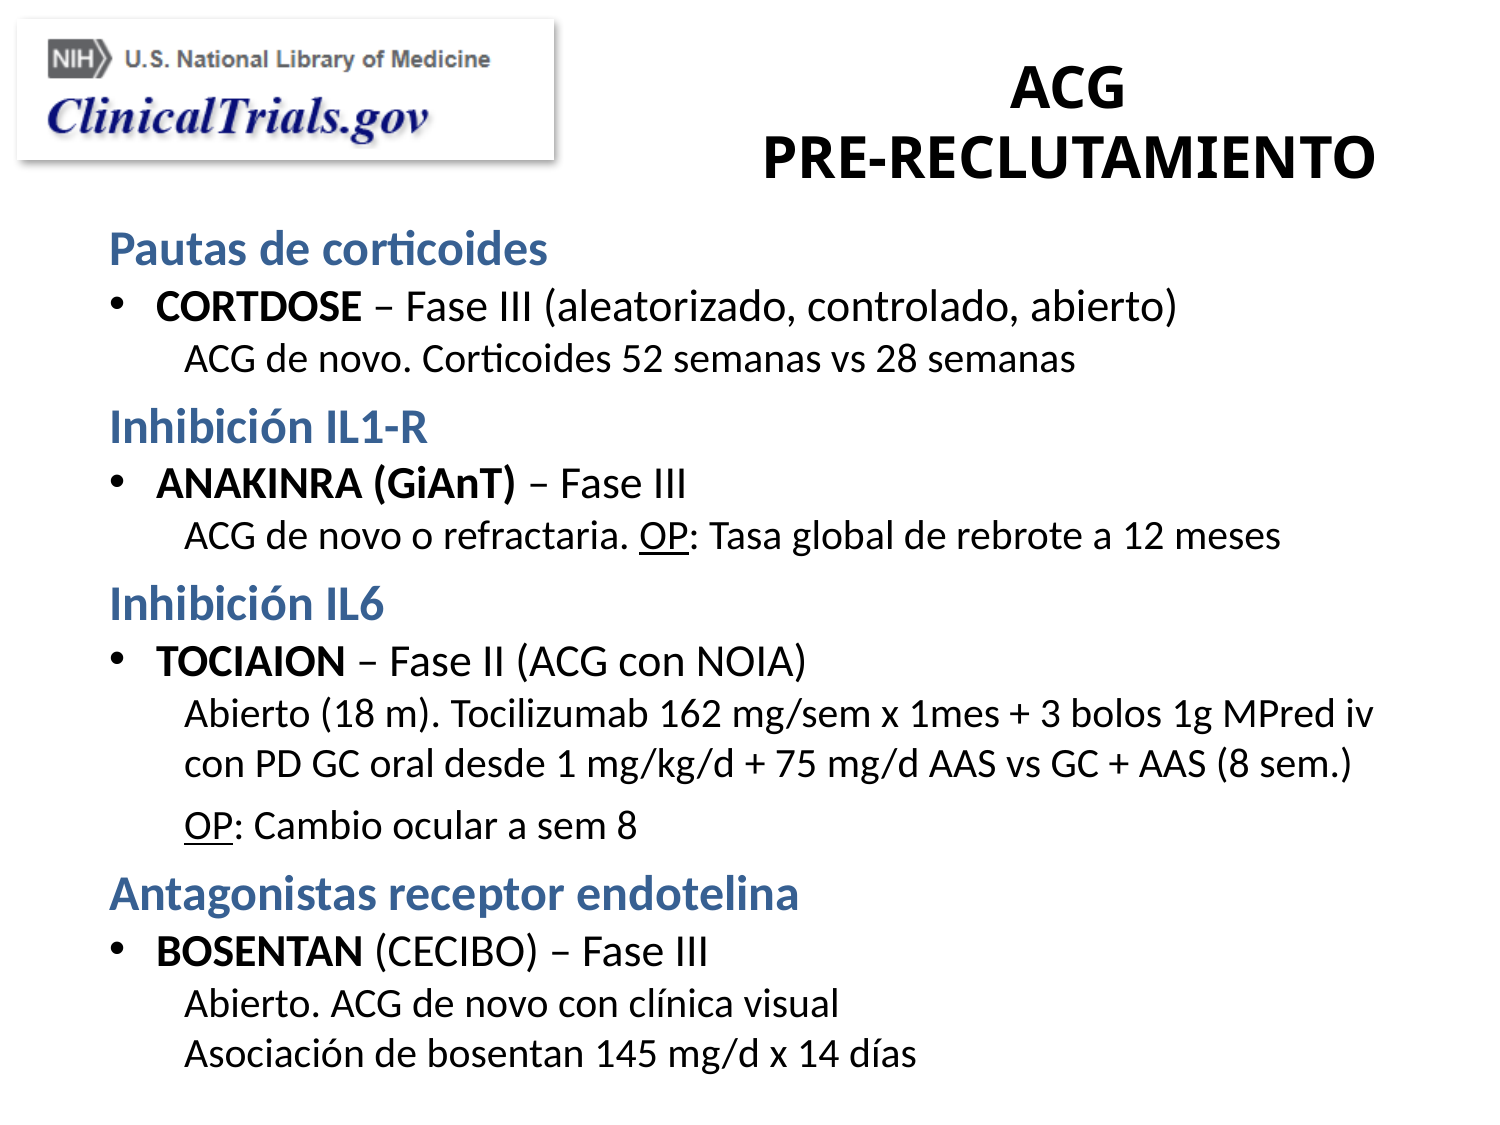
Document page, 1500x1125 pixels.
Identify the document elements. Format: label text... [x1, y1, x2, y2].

text_box ACG PRE-RECLUTAMIENTO [746, 42, 1393, 198]
picture [17, 18, 554, 160]
text_box Pautas de corticoides CORTDOSE – Fase III (aleatorizado, controlado, abierto) ACG de novo. Corticoides 52 semanas vs 28 semanas Inhibición IL1-R ANAKINRA (GiAnT) – Fase III ACG de novo o refractaria. OP: Tasa global de rebrote a 12 meses Inhibición IL6 TOCIAION – Fase II (ACG con NOIA) Abierto (18 m). Tocilizumab 162 mg/sem x 1mes + 3 bolos 1g MPred iv con PD GC oral desde 1 mg/kg/d + 75 mg/d AAS vs GC + AAS (8 sem.) OP: Cambio ocular a sem 8 Antagonistas receptor endotelina BOSENTAN (CECIBO) – Fase III Abierto. ACG de novo con clínica visual Asociación de bosentan 145 mg/d x 14 días [94, 208, 1406, 1083]
